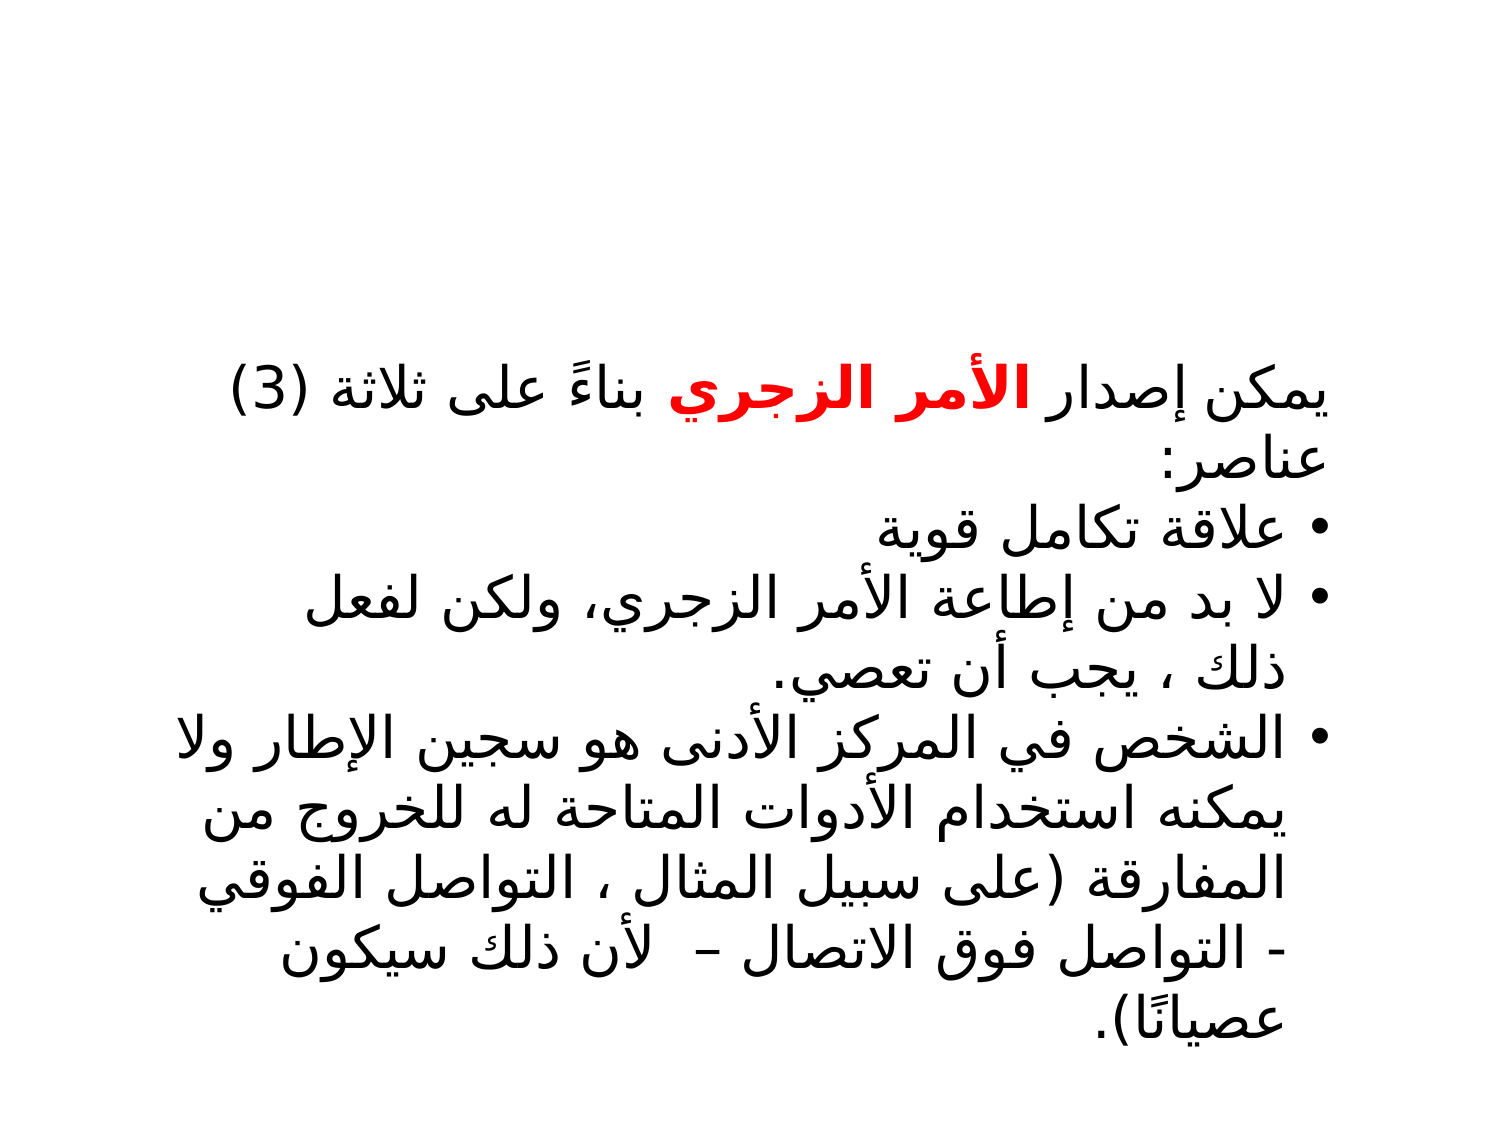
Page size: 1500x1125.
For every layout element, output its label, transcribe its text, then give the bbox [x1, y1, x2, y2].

text_box يمكن إصدار الأمر الزجري بناءً على ثلاثة (3) عناصر: علاقة تكامل قوية لا بد من إطاعة الأمر الزجري، ولكن لفعل ذلك ، يجب أن تعصي. الشخص في المركز الأدنى هو سجين الإطار ولا يمكنه استخدام الأدوات المتاحة له للخروج من المفارقة (على سبيل المثال ، التواصل الفوقي - التواصل فوق الاتصال – لأن ذلك سيكون عصيانًا). [154, 342, 1345, 1058]
